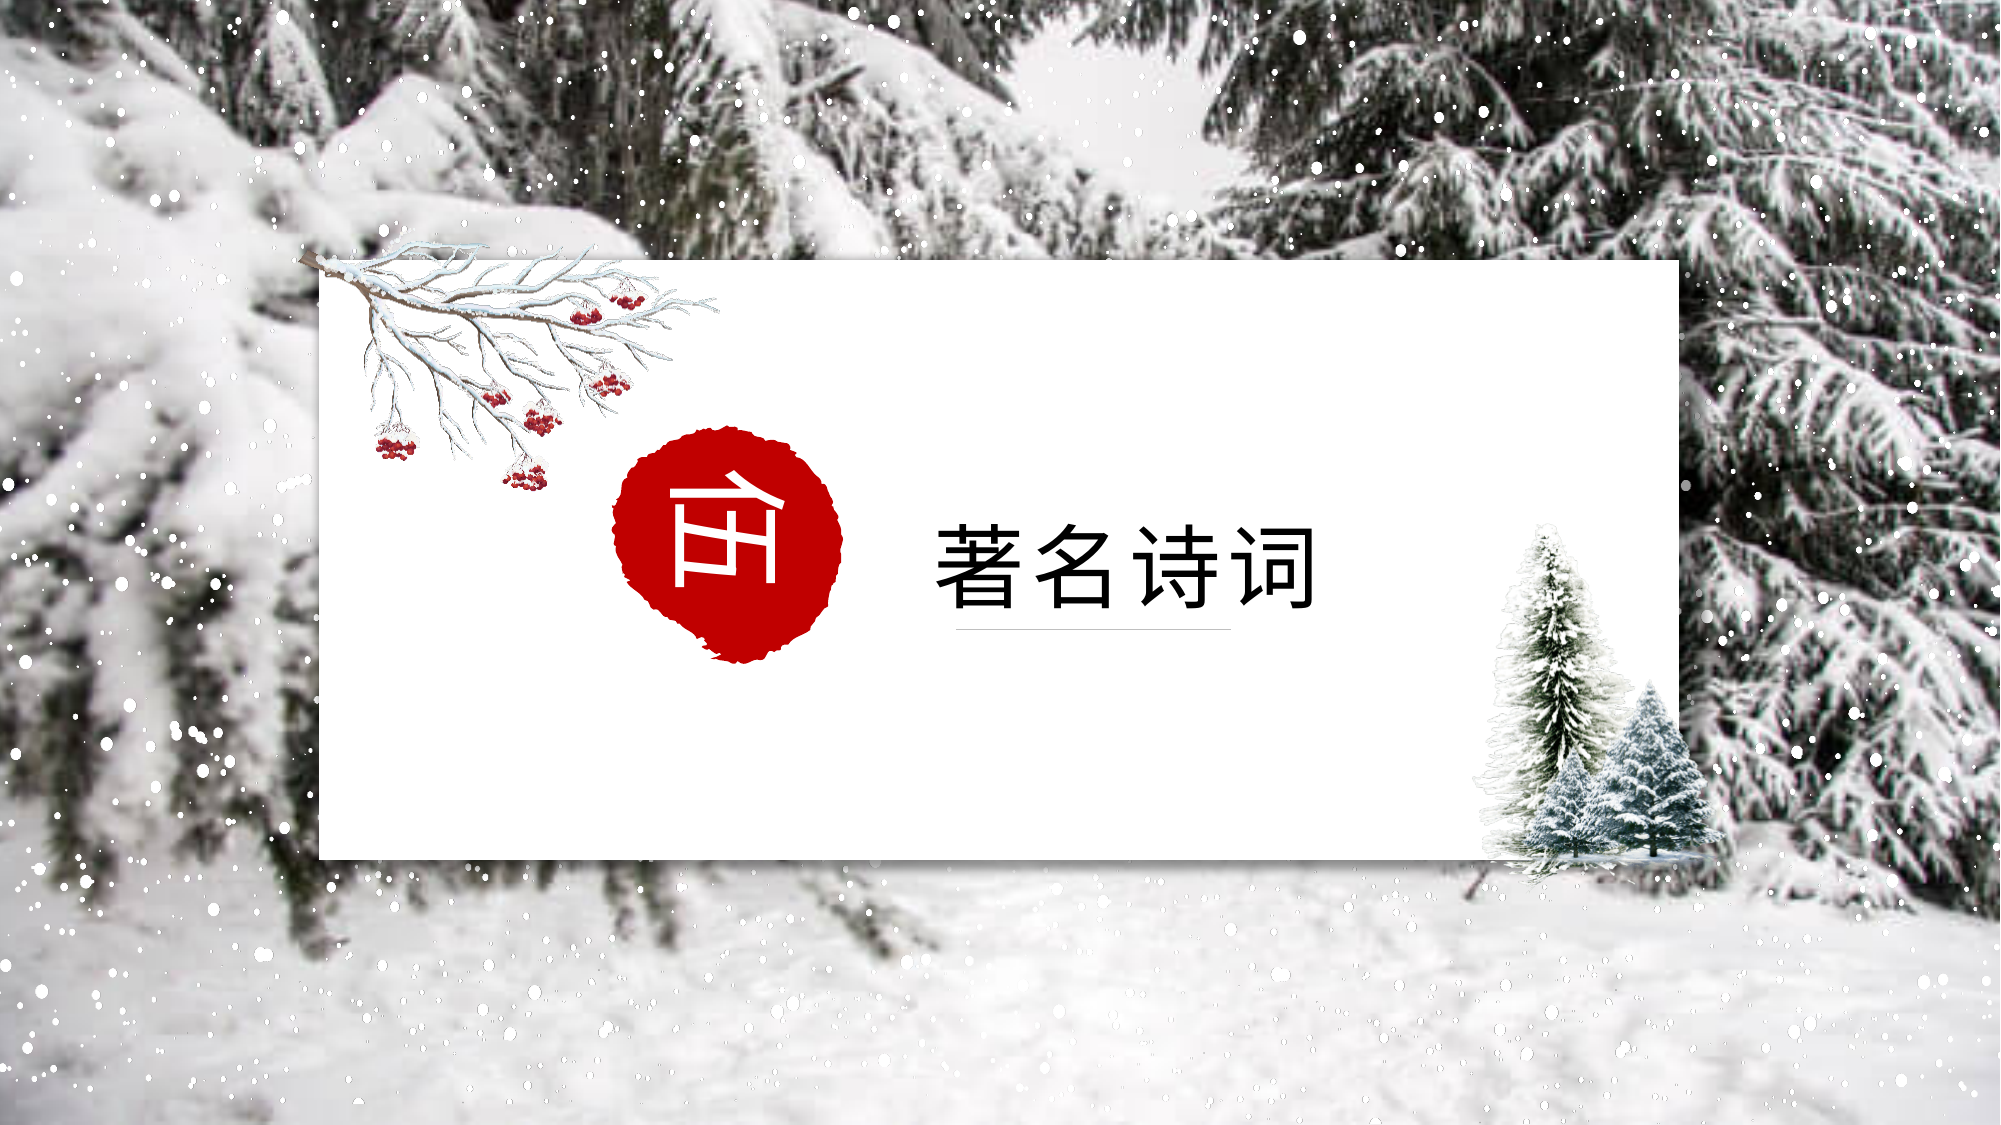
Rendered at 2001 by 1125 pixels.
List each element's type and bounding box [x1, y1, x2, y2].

picture [1327, 500, 1829, 894]
text_box [1130, 290, 1259, 842]
picture [298, 228, 720, 492]
text_box [609, 424, 847, 670]
text_box [0, 0, 2000, 1125]
